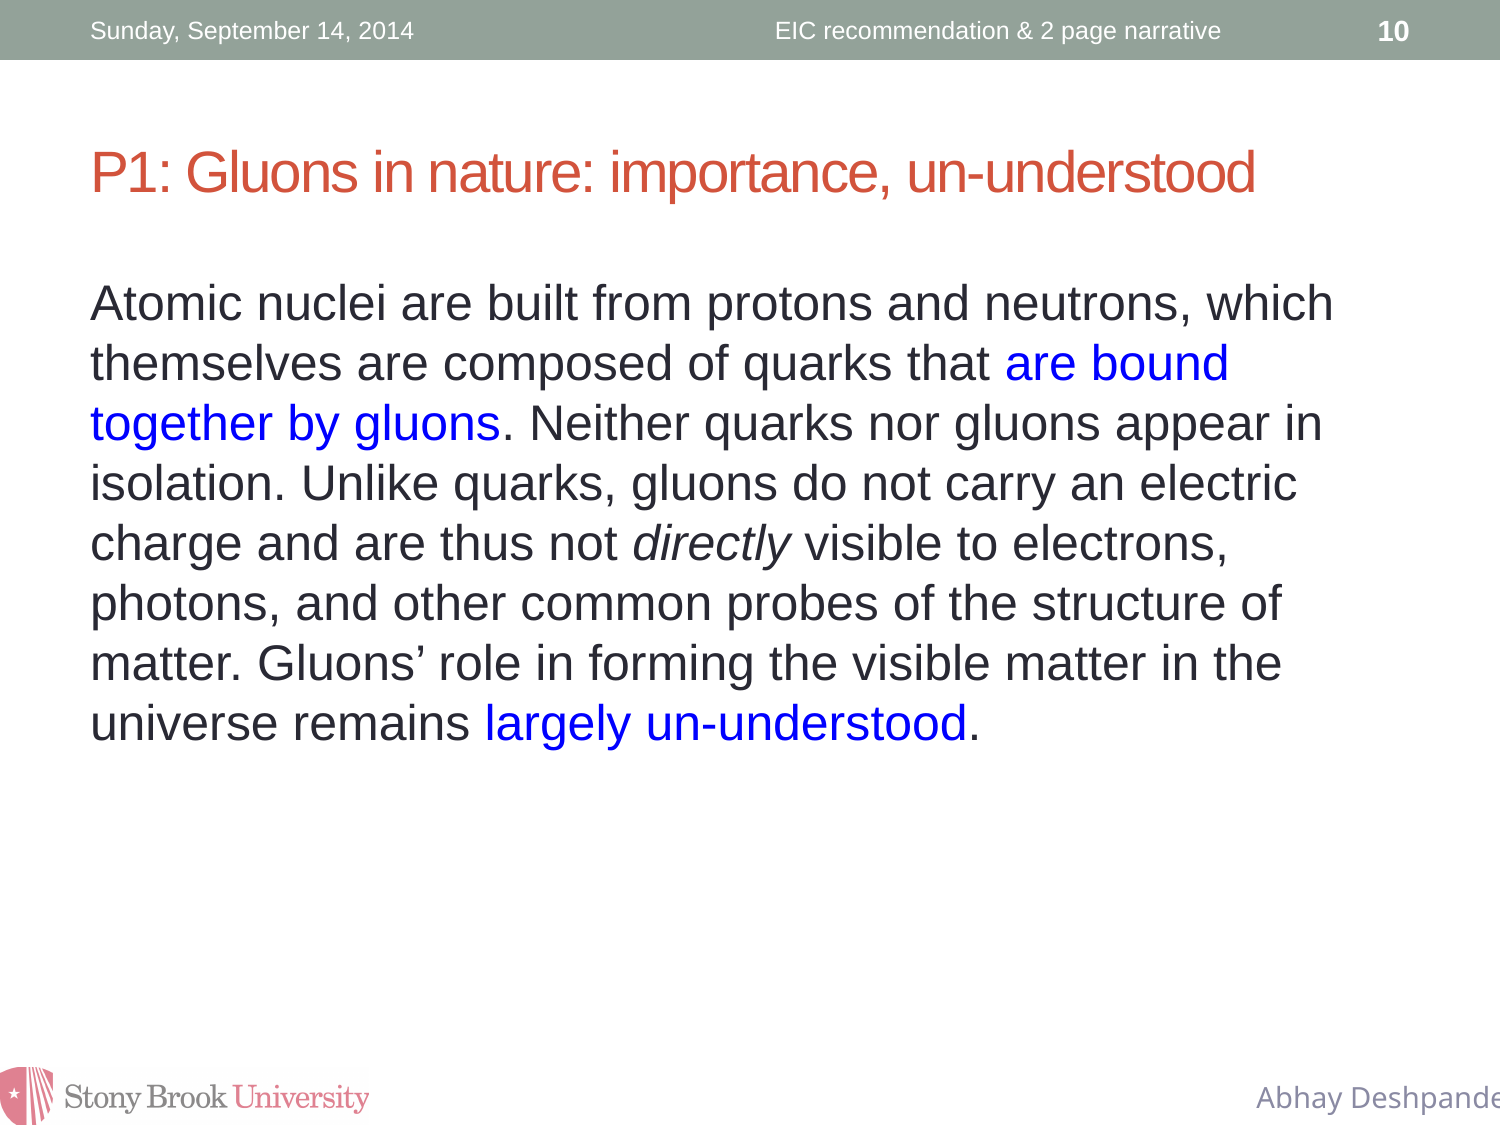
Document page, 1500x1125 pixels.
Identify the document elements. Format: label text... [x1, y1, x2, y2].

footer EIC recommendation & 2 page narrative [562, 3, 1238, 57]
title P1: Gluons in nature: importance, un-understood [75, 87, 1425, 250]
list Atomic nuclei are built from protons and neutrons, which themselves are composed of quarks that are bound together by gluons. Neither quarks nor gluons appear in isolation. Unlike quarks, gluons do not carry an electric charge and are thus not directly visible to electrons, photons, and other common probes of the structure of matter. Gluons’ role in forming the visible matter in the universe remains largely un-understood. [75, 262, 1425, 1063]
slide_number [75, 3, 550, 57]
slide_number 10 [1250, 3, 1425, 57]
